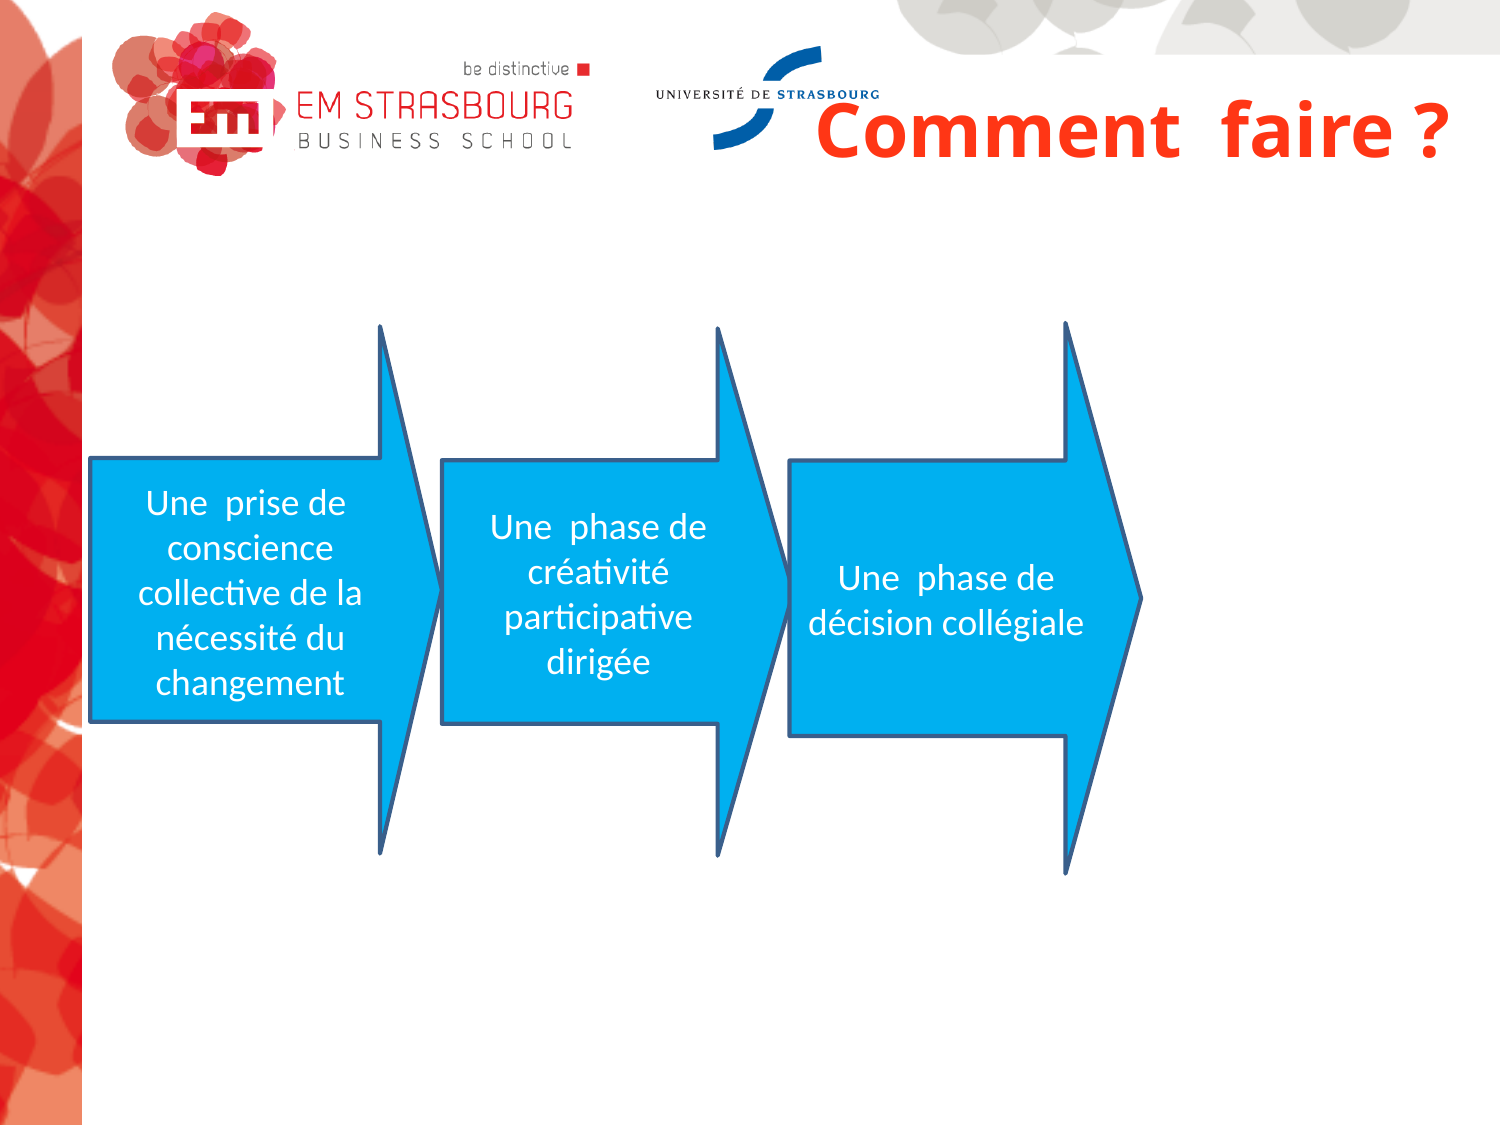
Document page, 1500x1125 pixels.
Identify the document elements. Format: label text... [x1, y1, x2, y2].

text_box Une prise de conscience collective de la nécessité du changement [88, 324, 444, 856]
picture [0, 0, 82, 1125]
text_box Comment faire ? [88, 75, 1466, 181]
picture [105, 7, 598, 75]
picture [656, 46, 879, 75]
text_box Une phase de décision collégiale [787, 320, 1144, 876]
text_box Une phase de créativité participative dirigée [439, 326, 787, 858]
